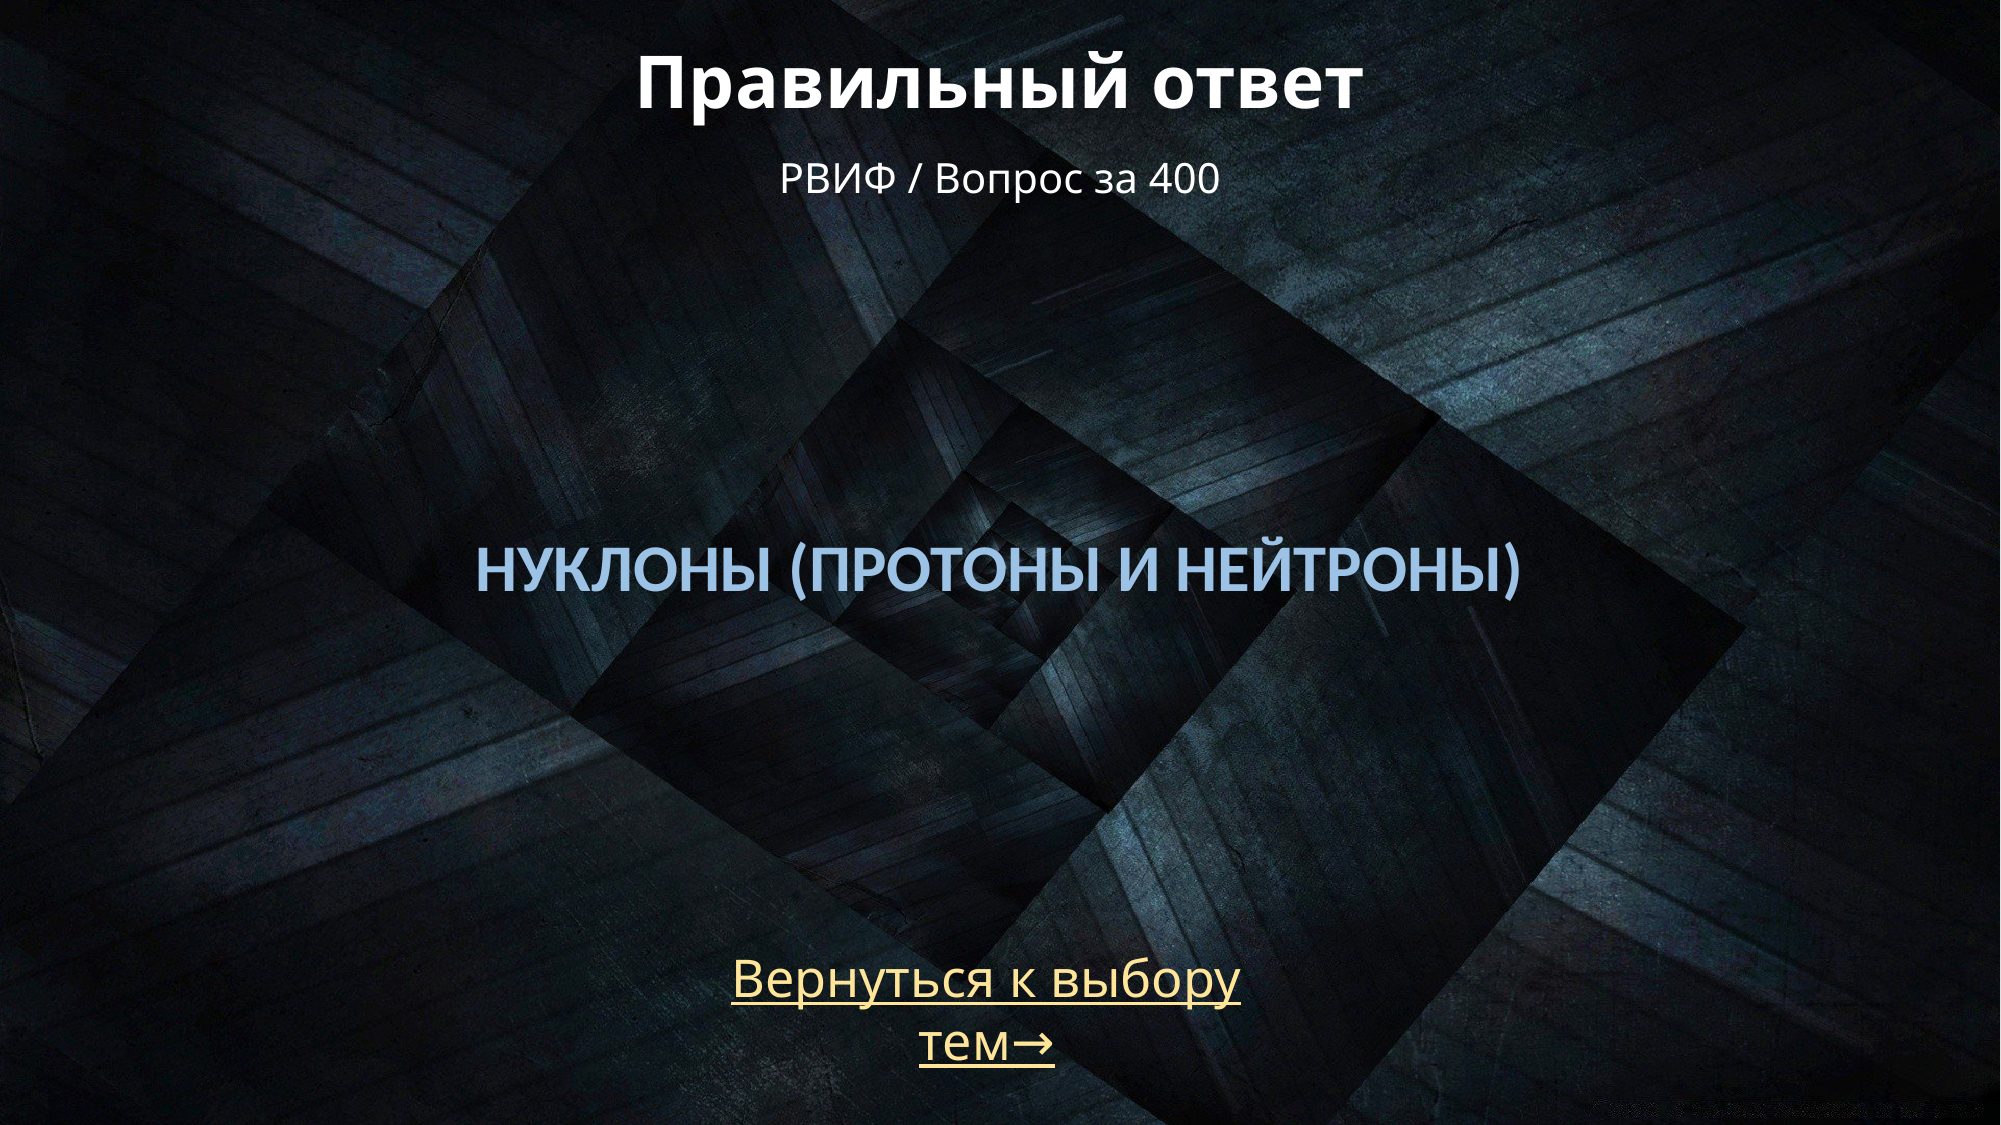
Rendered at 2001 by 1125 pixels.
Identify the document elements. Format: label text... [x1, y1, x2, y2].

text_box Вернуться к выбору тем→ [649, 938, 1324, 1079]
text_box НУКЛОНЫ (ПРОТОНЫ И НЕЙТРОНЫ) [0, 517, 2000, 612]
title Правильный ответ РВИФ / Вопрос за 400 [0, 0, 2000, 249]
picture [0, 0, 2001, 1125]
